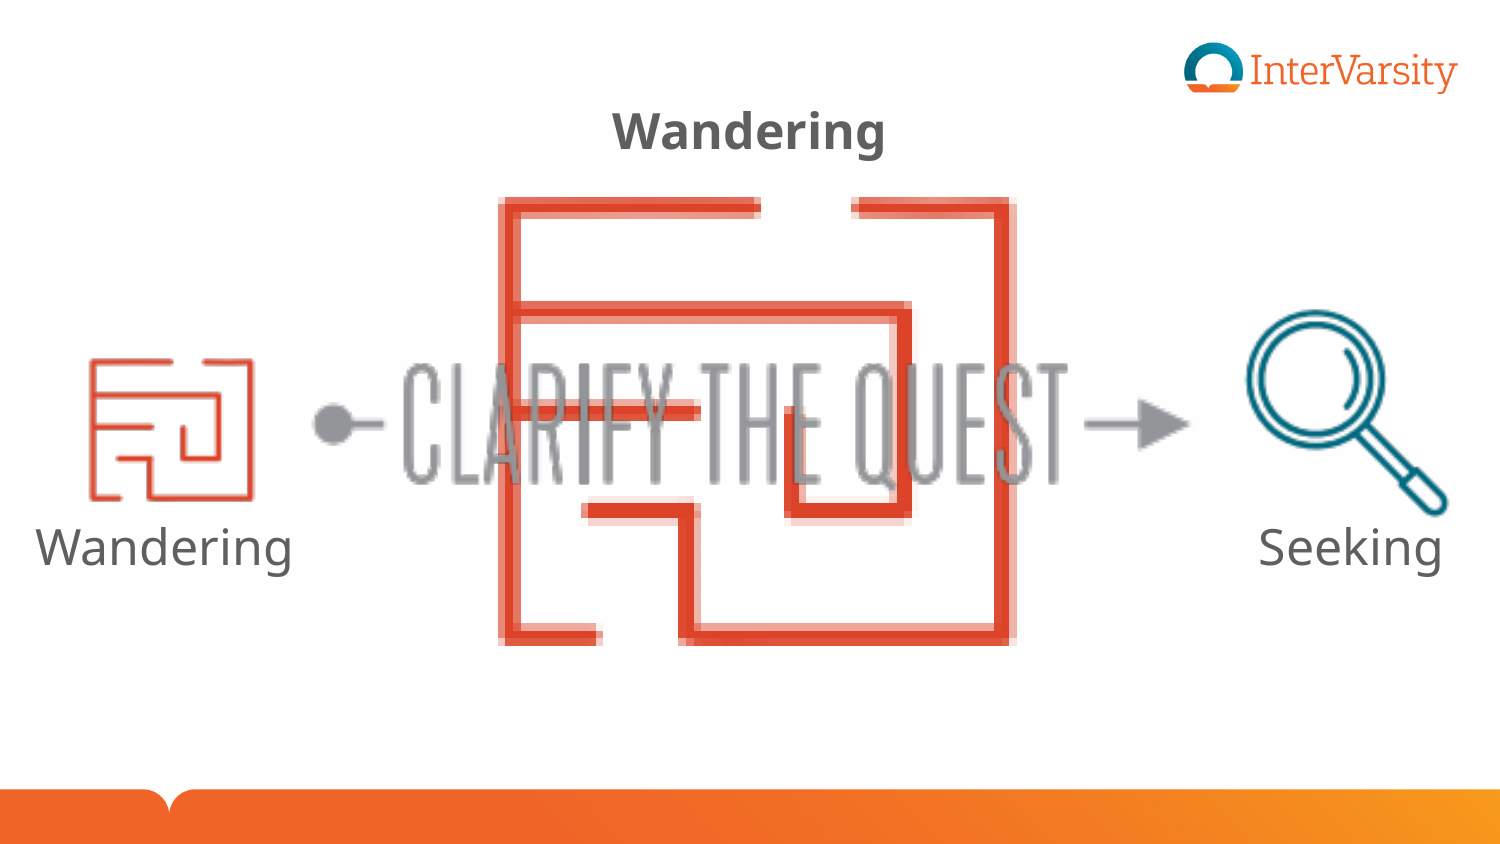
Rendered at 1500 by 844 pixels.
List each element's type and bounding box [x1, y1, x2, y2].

picture [0, 0, 1500, 844]
text_box [348, 587, 1184, 844]
text_box [1274, 277, 1500, 584]
text_box [348, 0, 1184, 248]
text_box [0, 300, 227, 584]
